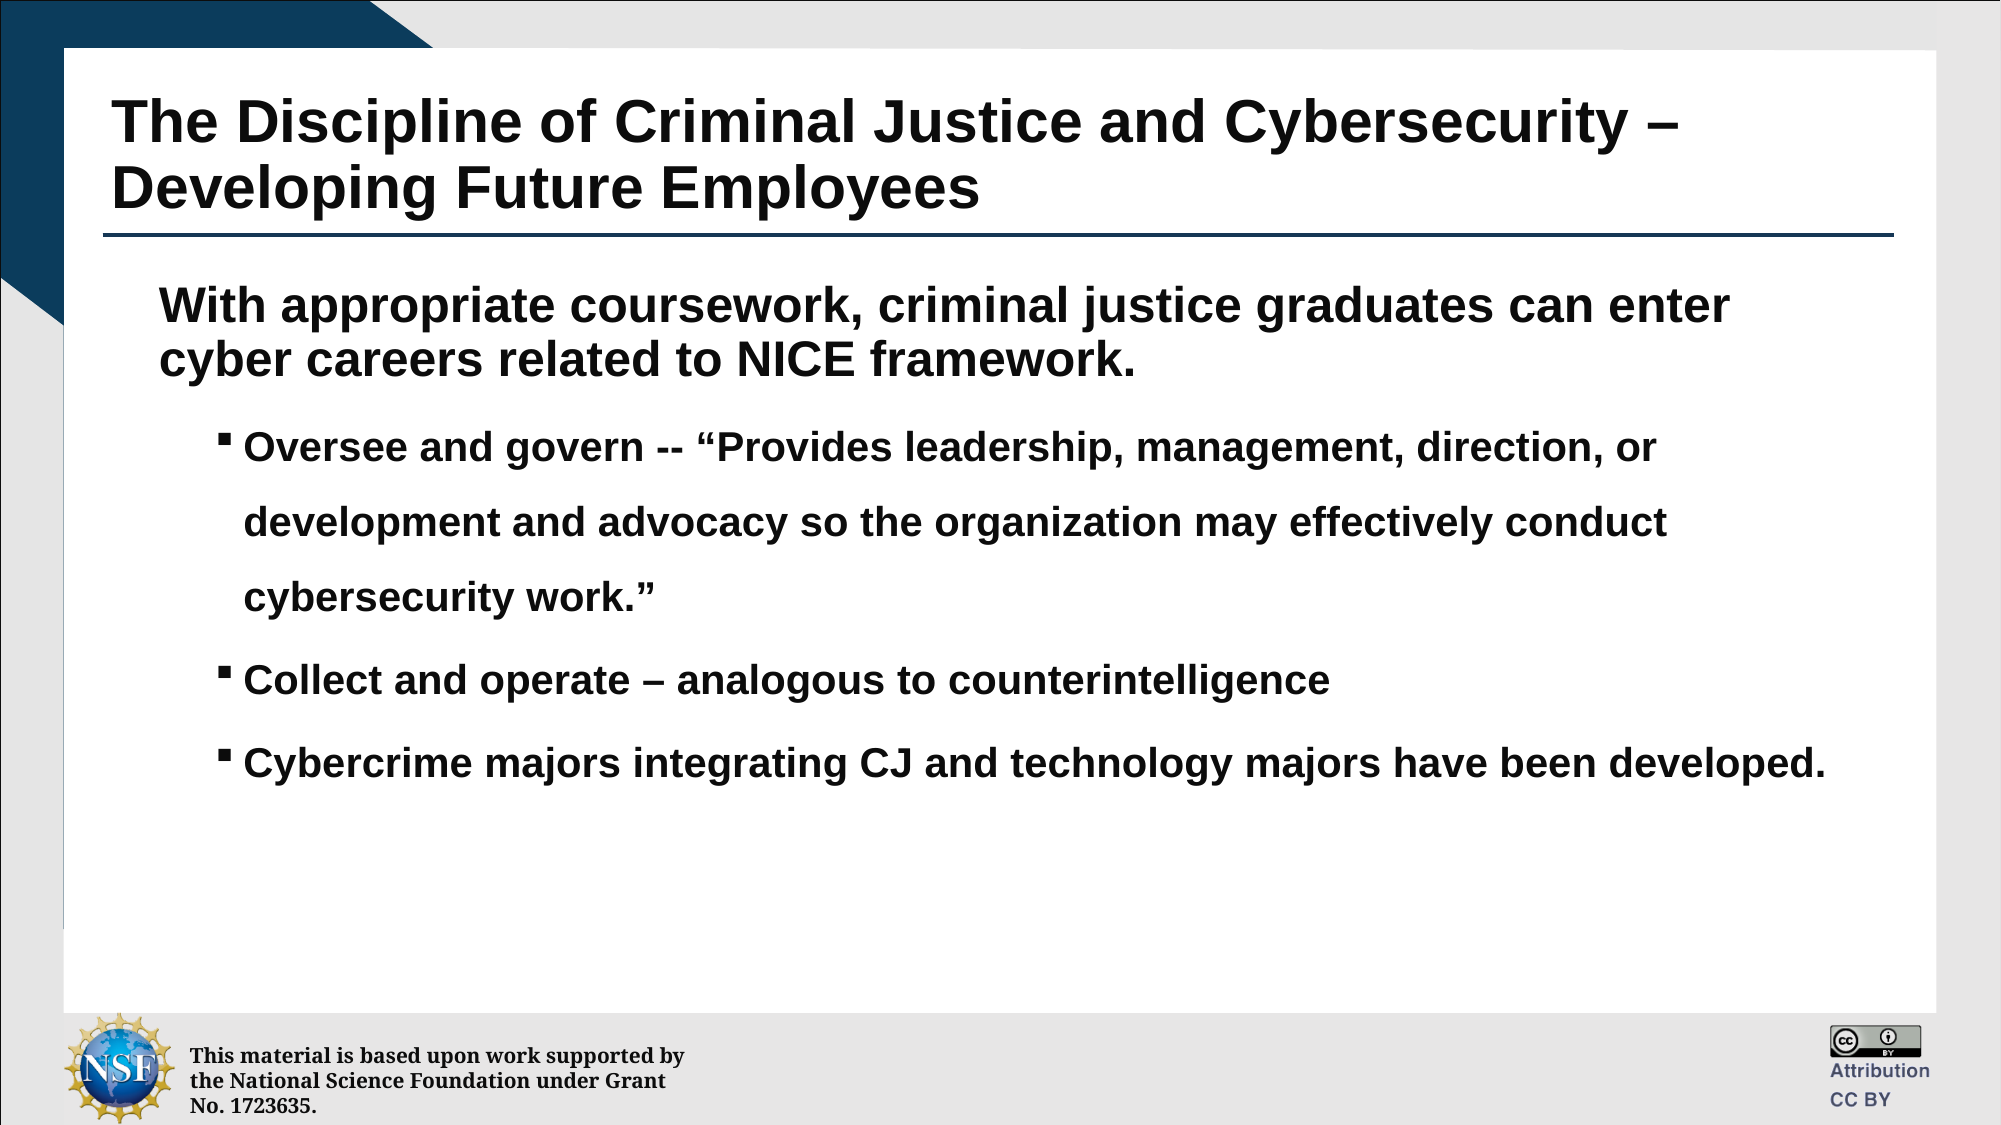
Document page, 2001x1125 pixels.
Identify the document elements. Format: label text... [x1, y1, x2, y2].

title The Discipline of Criminal Justice and Cybersecurity – Developing Future Employees [96, 82, 1904, 229]
list With appropriate coursework, criminal justice graduates can enter cyber careers related to NICE framework. Oversee and govern -- “Provides leadership, management, direction, or development and advocacy so the organization may effectively conduct cybersecurity work.” Collect and operate – analogous to counterintelligence Cybercrime majors integrating CJ and technology majors have been developed. [143, 271, 1878, 973]
picture [62, 1010, 176, 1125]
picture [1824, 1018, 1936, 1113]
